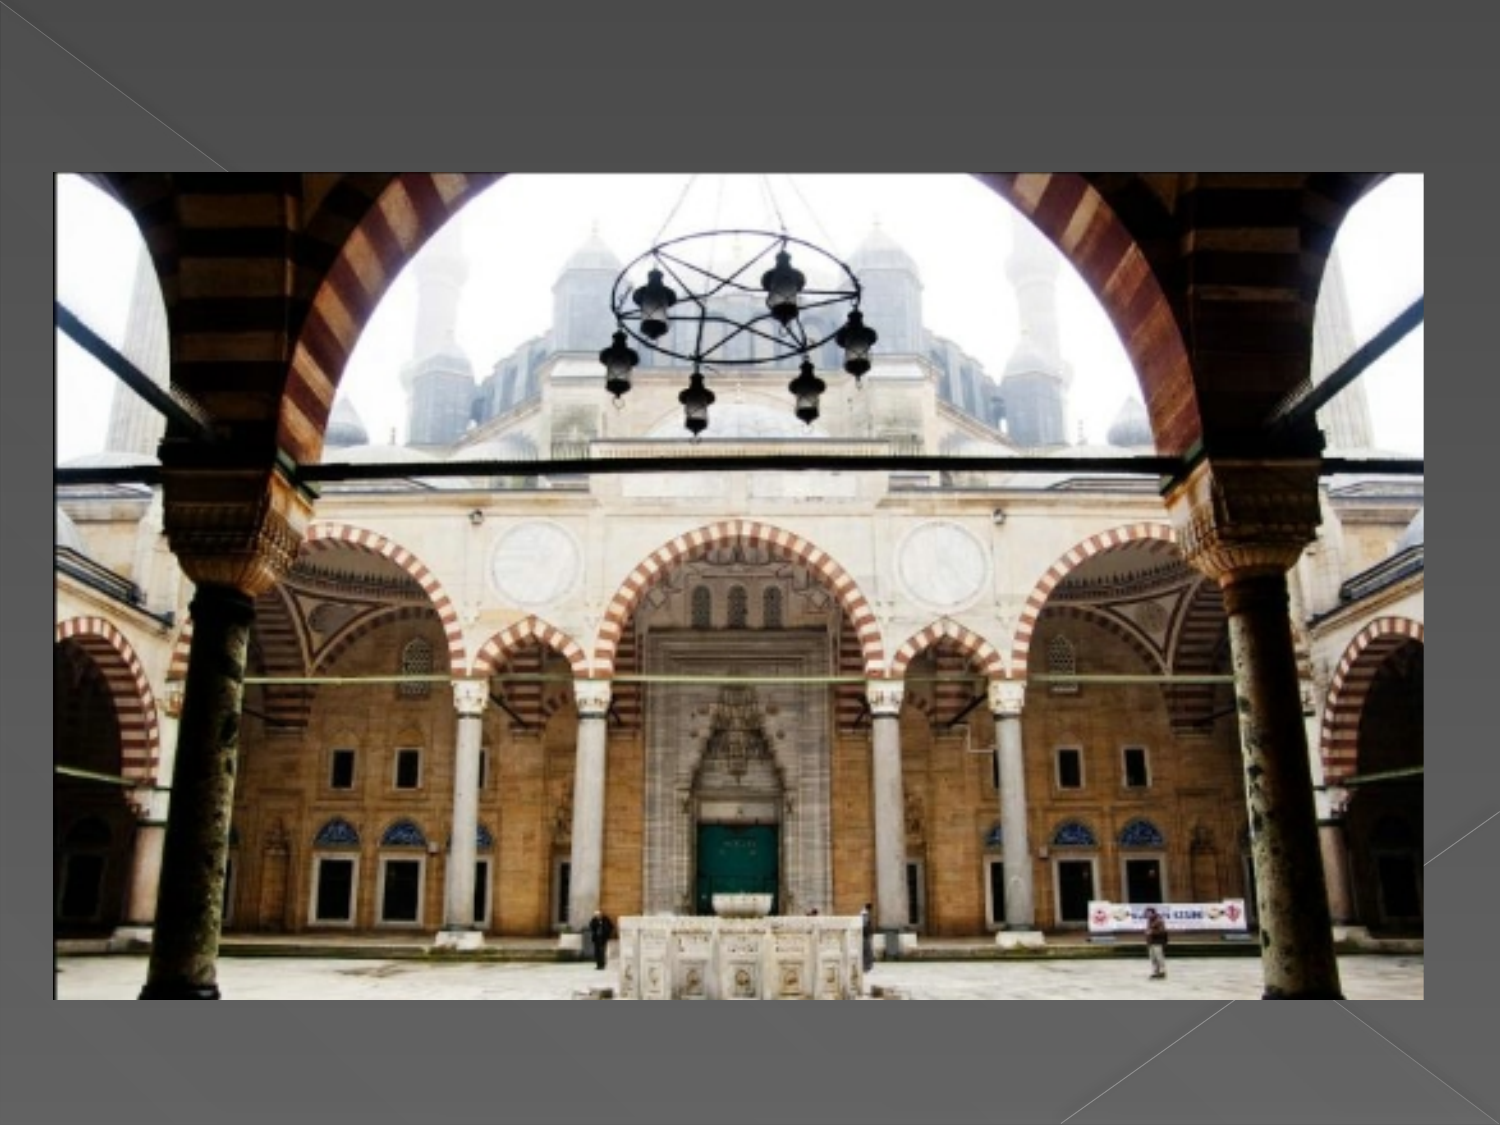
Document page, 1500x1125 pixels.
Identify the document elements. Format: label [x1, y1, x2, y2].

picture [52, 172, 1424, 1000]
